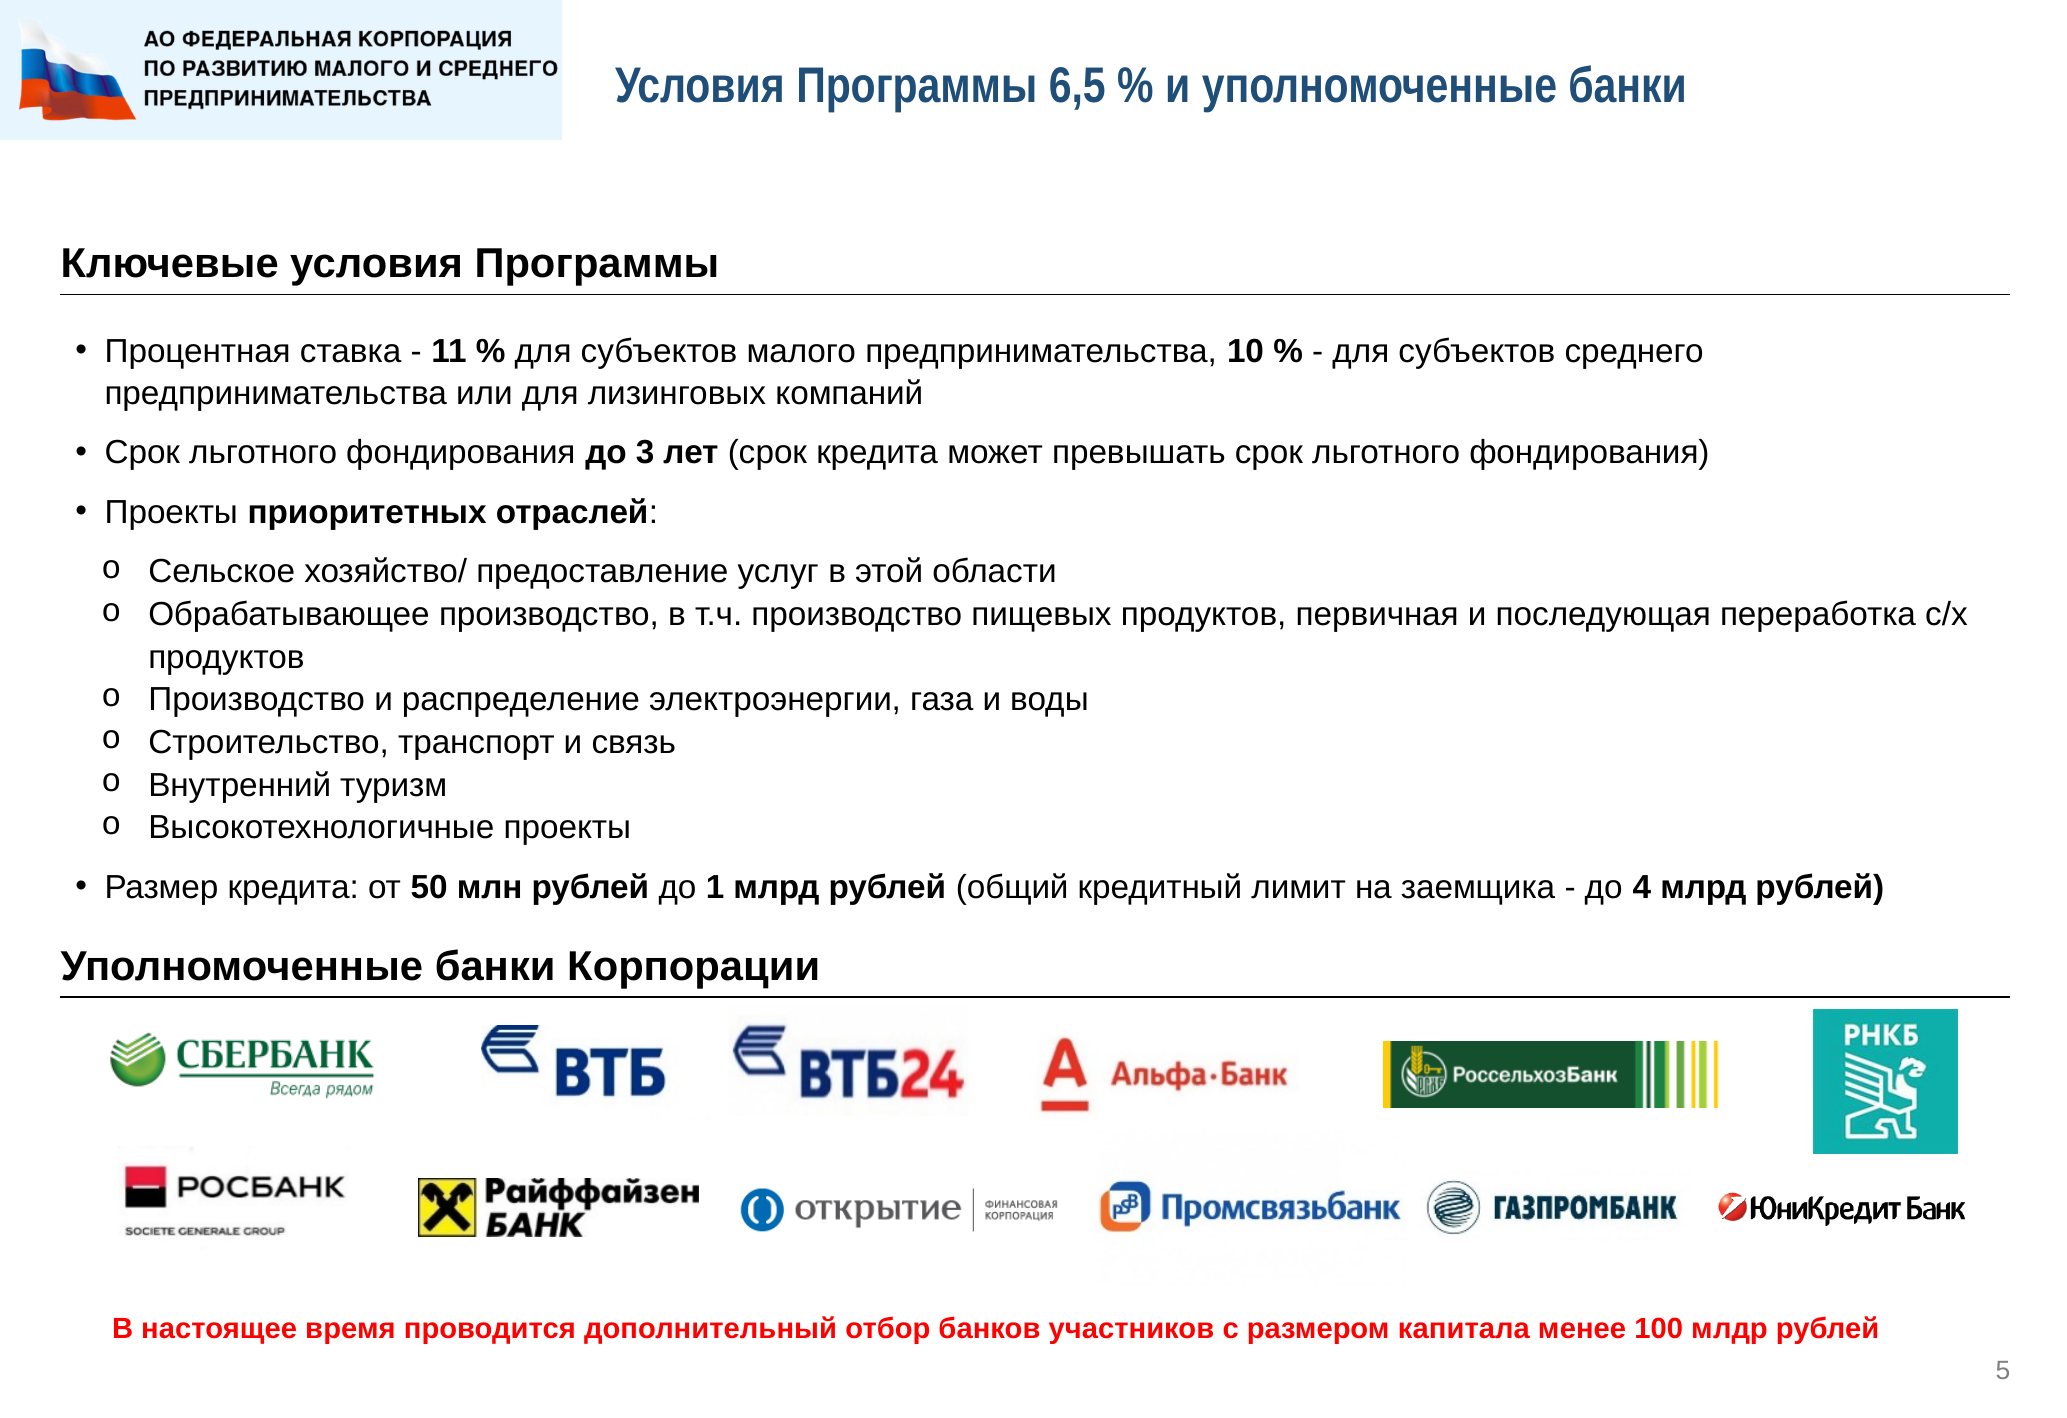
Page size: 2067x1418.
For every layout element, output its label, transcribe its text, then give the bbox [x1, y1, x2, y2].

picture [1095, 1129, 1406, 1286]
picture [1718, 1183, 1965, 1232]
title Условия Программы 6,5 % и уполномоченные банки [599, 24, 2011, 140]
picture [1420, 1170, 1691, 1245]
picture [117, 1146, 349, 1263]
picture [0, 0, 563, 140]
picture [418, 1178, 700, 1237]
picture [725, 1164, 1072, 1257]
text_box В настоящее время проводится дополнительный отбор банков участников с размером капитала менее 100 млдр рублей [97, 1299, 1903, 1352]
text_box Процентная ставка - 11 % для субъектов малого предпринимательства, 10 % - для субъектов среднего предпринимательства или для лизинговых компаний Срок льготного фондирования до 3 лет (срок кредита может превышать срок льготного фондирования) Проекты приоритетных отраслей: Сельское хозяйство/ предоставление услуг в этой области Обрабатывающее производство, в т.ч. производство пищевых продуктов, первичная и последующая переработка с/х продуктов Производство и распределение электроэнергии, газа и воды Строительство, транспорт и связь Внутренний туризм Высокотехнологичные проекты Размер кредита: от 50 млн рублей до 1 млрд рублей (общий кредитный лимит на заемщика - до 4 млрд рублей) [60, 318, 2011, 870]
picture [999, 1015, 1332, 1127]
picture [108, 1031, 376, 1099]
picture [728, 1004, 969, 1116]
picture [480, 1025, 720, 1122]
picture [1383, 1041, 1720, 1109]
picture [1813, 1008, 1958, 1154]
text_box Уполномоченные банки Корпорации [60, 870, 2011, 990]
text_box Ключевые условия Программы [60, 167, 2011, 287]
